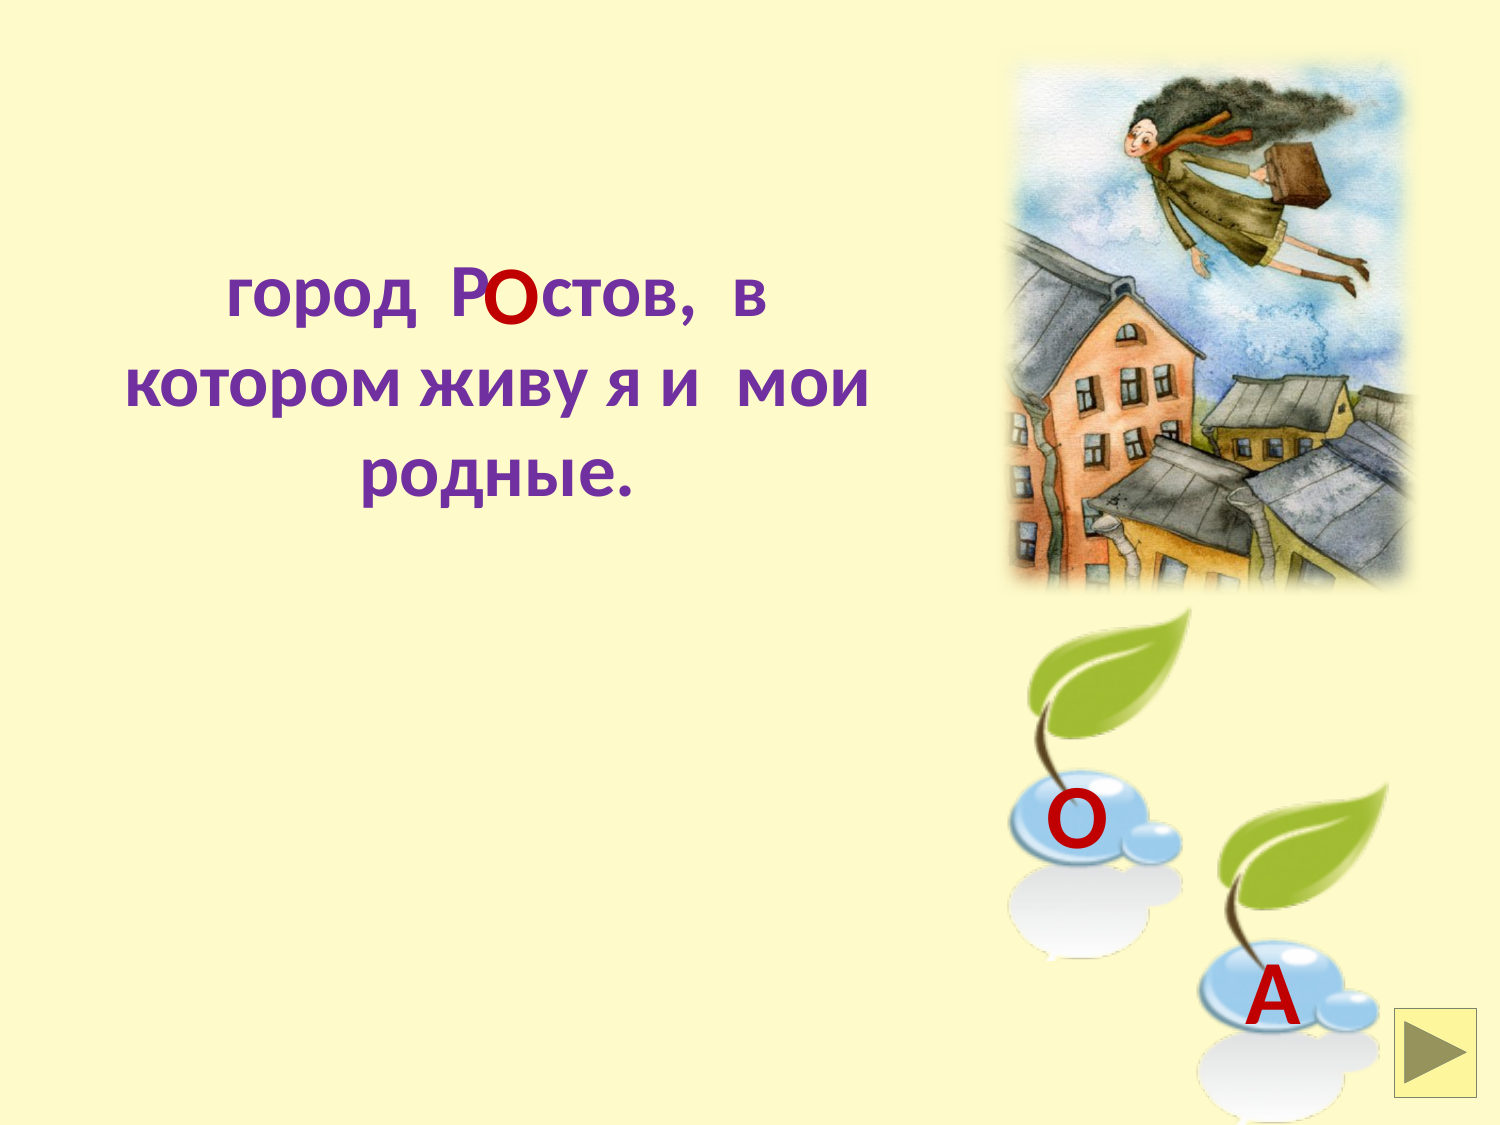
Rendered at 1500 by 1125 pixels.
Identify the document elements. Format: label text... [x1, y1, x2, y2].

text_box [1434, 1006, 1479, 1099]
text_box город Р стов, в котором живу я и мои родные. [70, 234, 926, 520]
picture [995, 46, 1422, 598]
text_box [1148, 773, 1430, 1125]
text_box О [468, 234, 516, 350]
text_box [960, 597, 1231, 962]
